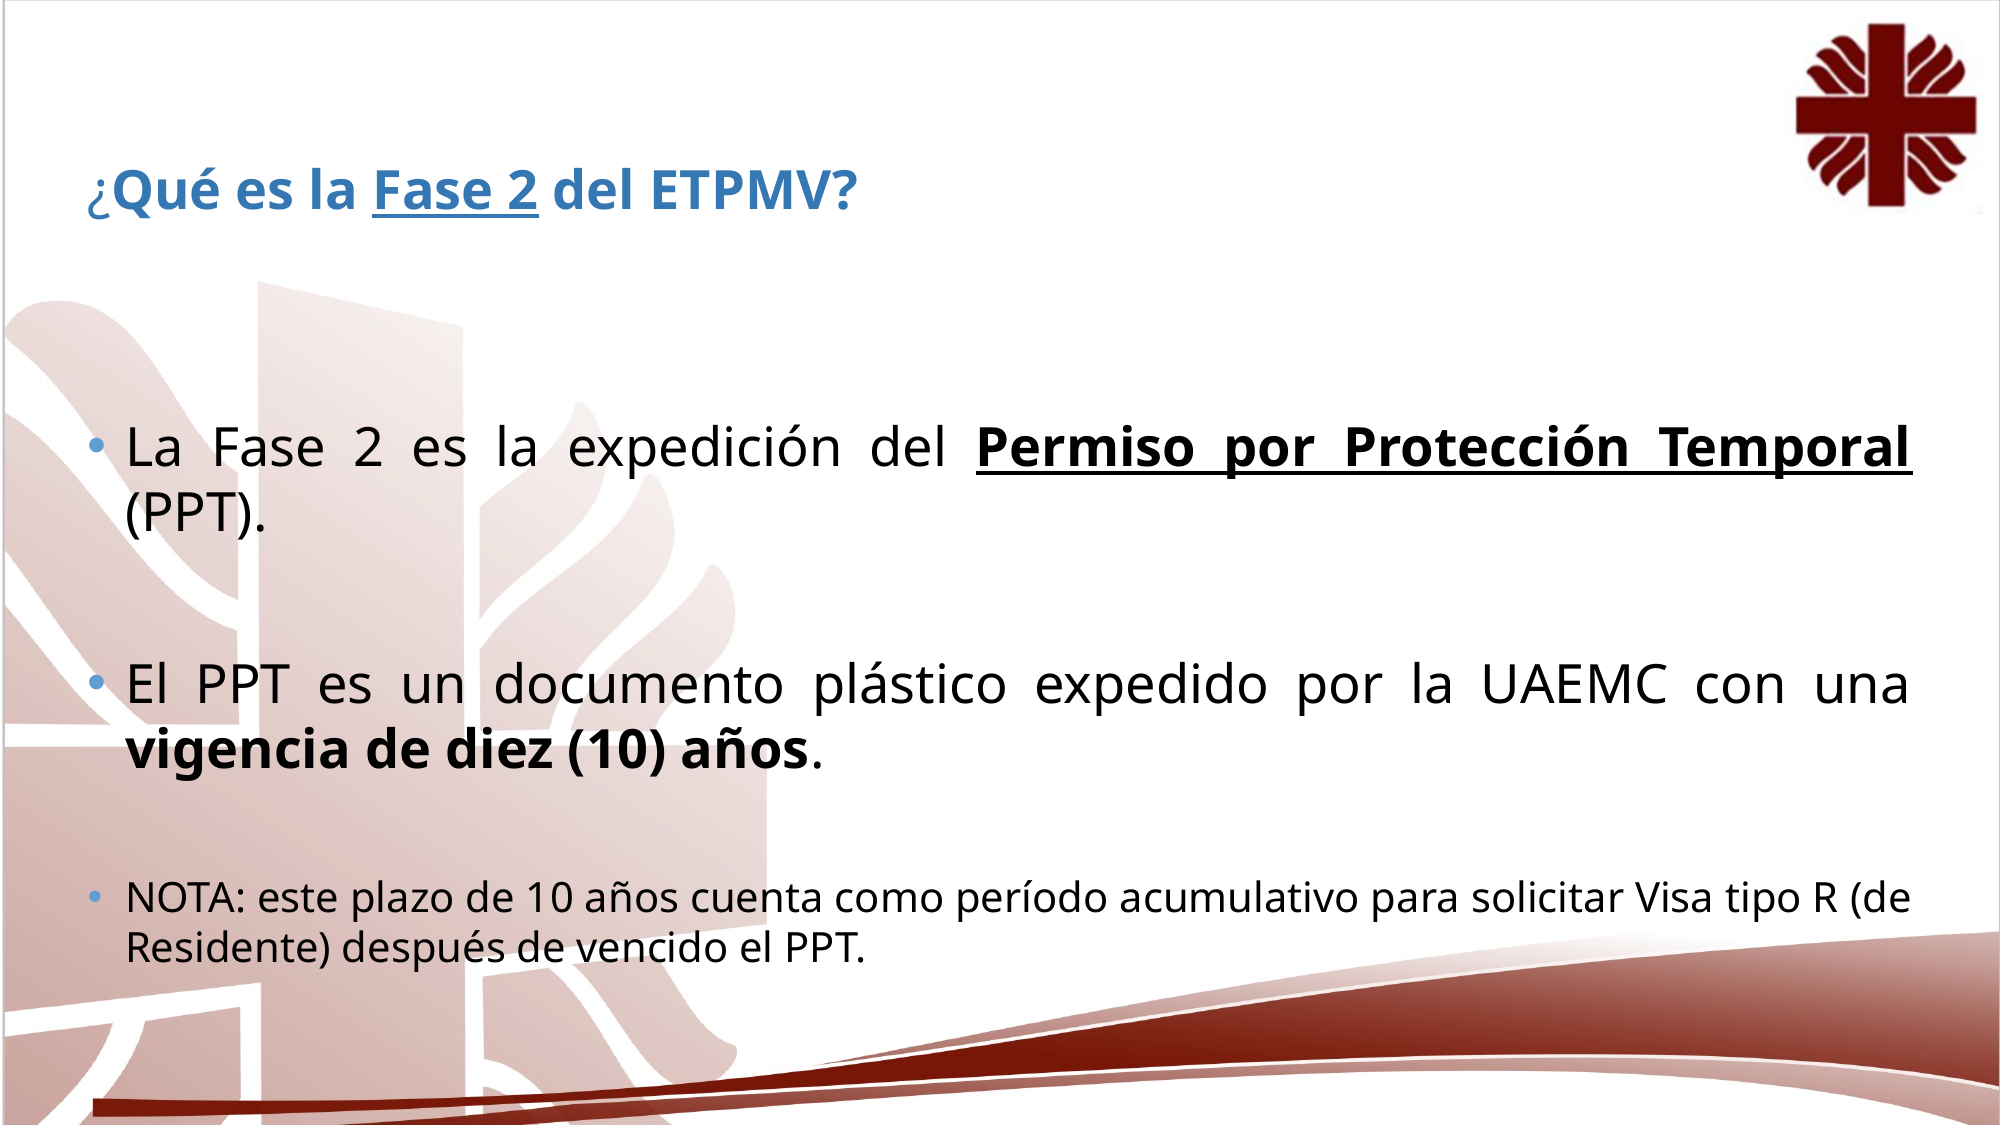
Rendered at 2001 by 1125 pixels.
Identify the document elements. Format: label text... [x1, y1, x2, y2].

picture [2, 0, 2000, 1125]
text_box ¿Qué es la Fase 2 del ETPMV? La Fase 2 es la expedición del Permiso por Protección Temporal (PPT). El PPT es un documento plástico expedido por la UAEMC con una vigencia de diez (10) años. NOTA: este plazo de 10 años cuenta como período acumulativo para solicitar Visa tipo R (de Residente) después de vencido el PPT. [72, 147, 1928, 1075]
